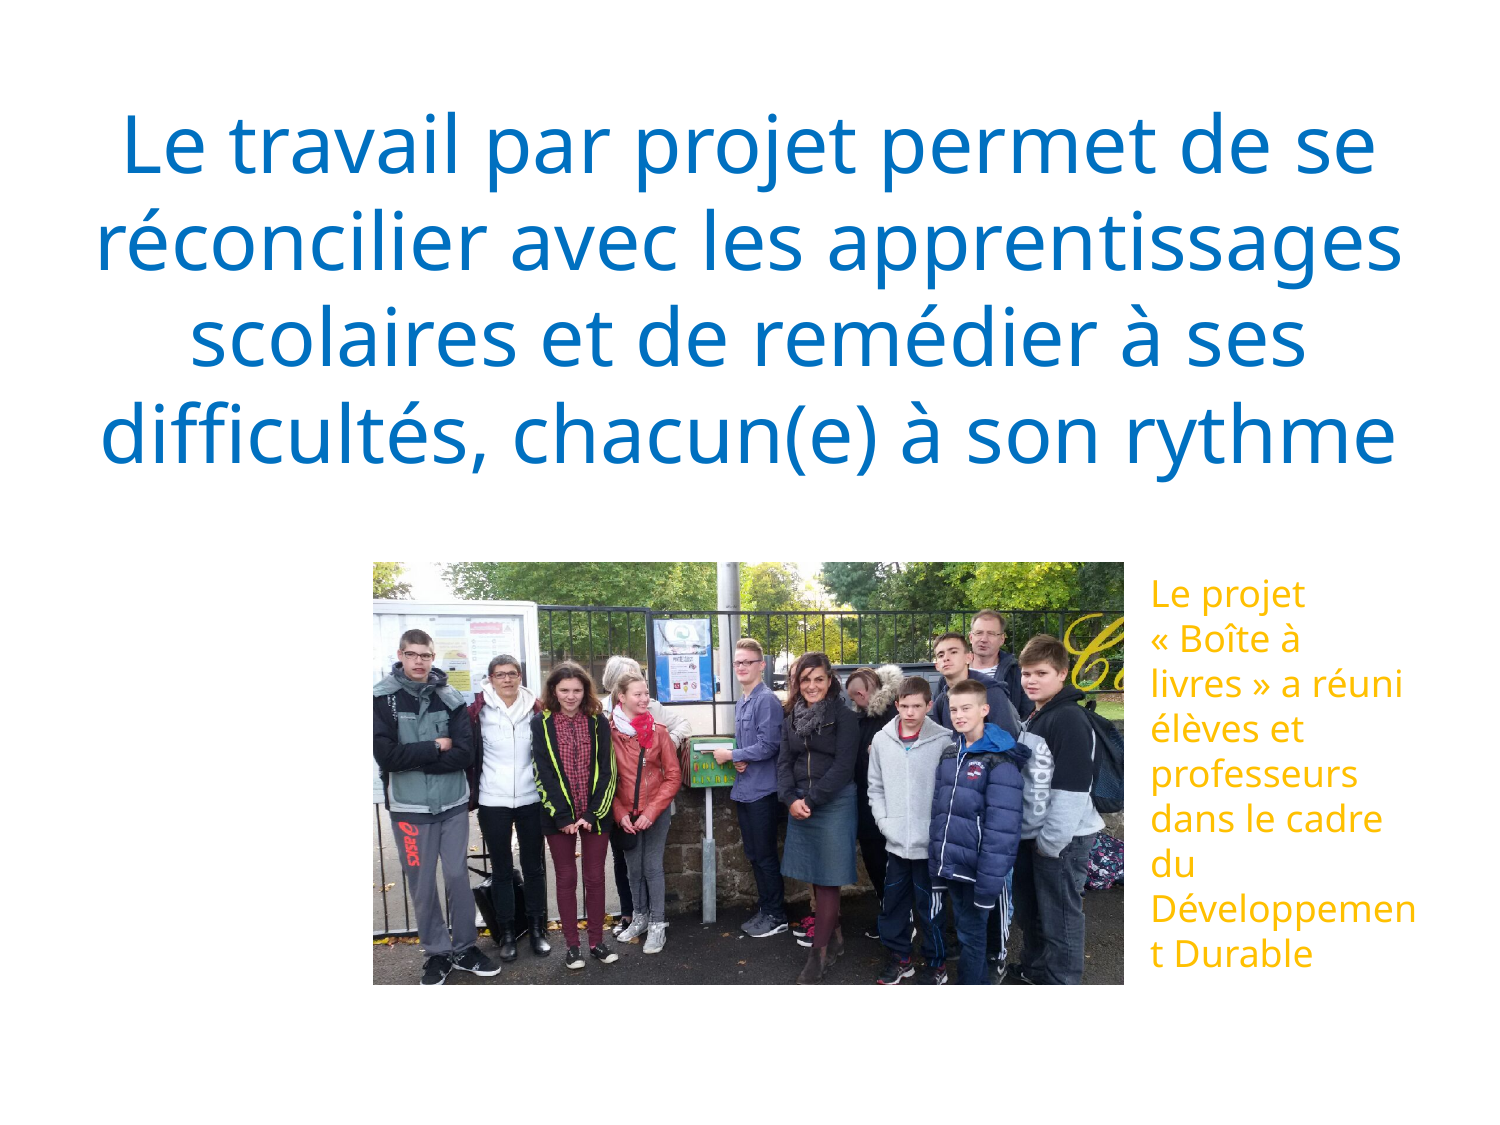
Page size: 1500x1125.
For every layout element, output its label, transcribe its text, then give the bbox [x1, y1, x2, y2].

title Le travail par projet permet de se réconcilier avec les apprentissages scolaires et de remédier à ses difficultés, chacun(e) à son rythme [75, 45, 1425, 528]
picture [372, 562, 1124, 985]
text_box Le projet « Boîte à livres » a réuni élèves et professeurs dans le cadre du Développement Durable [1135, 562, 1443, 983]
